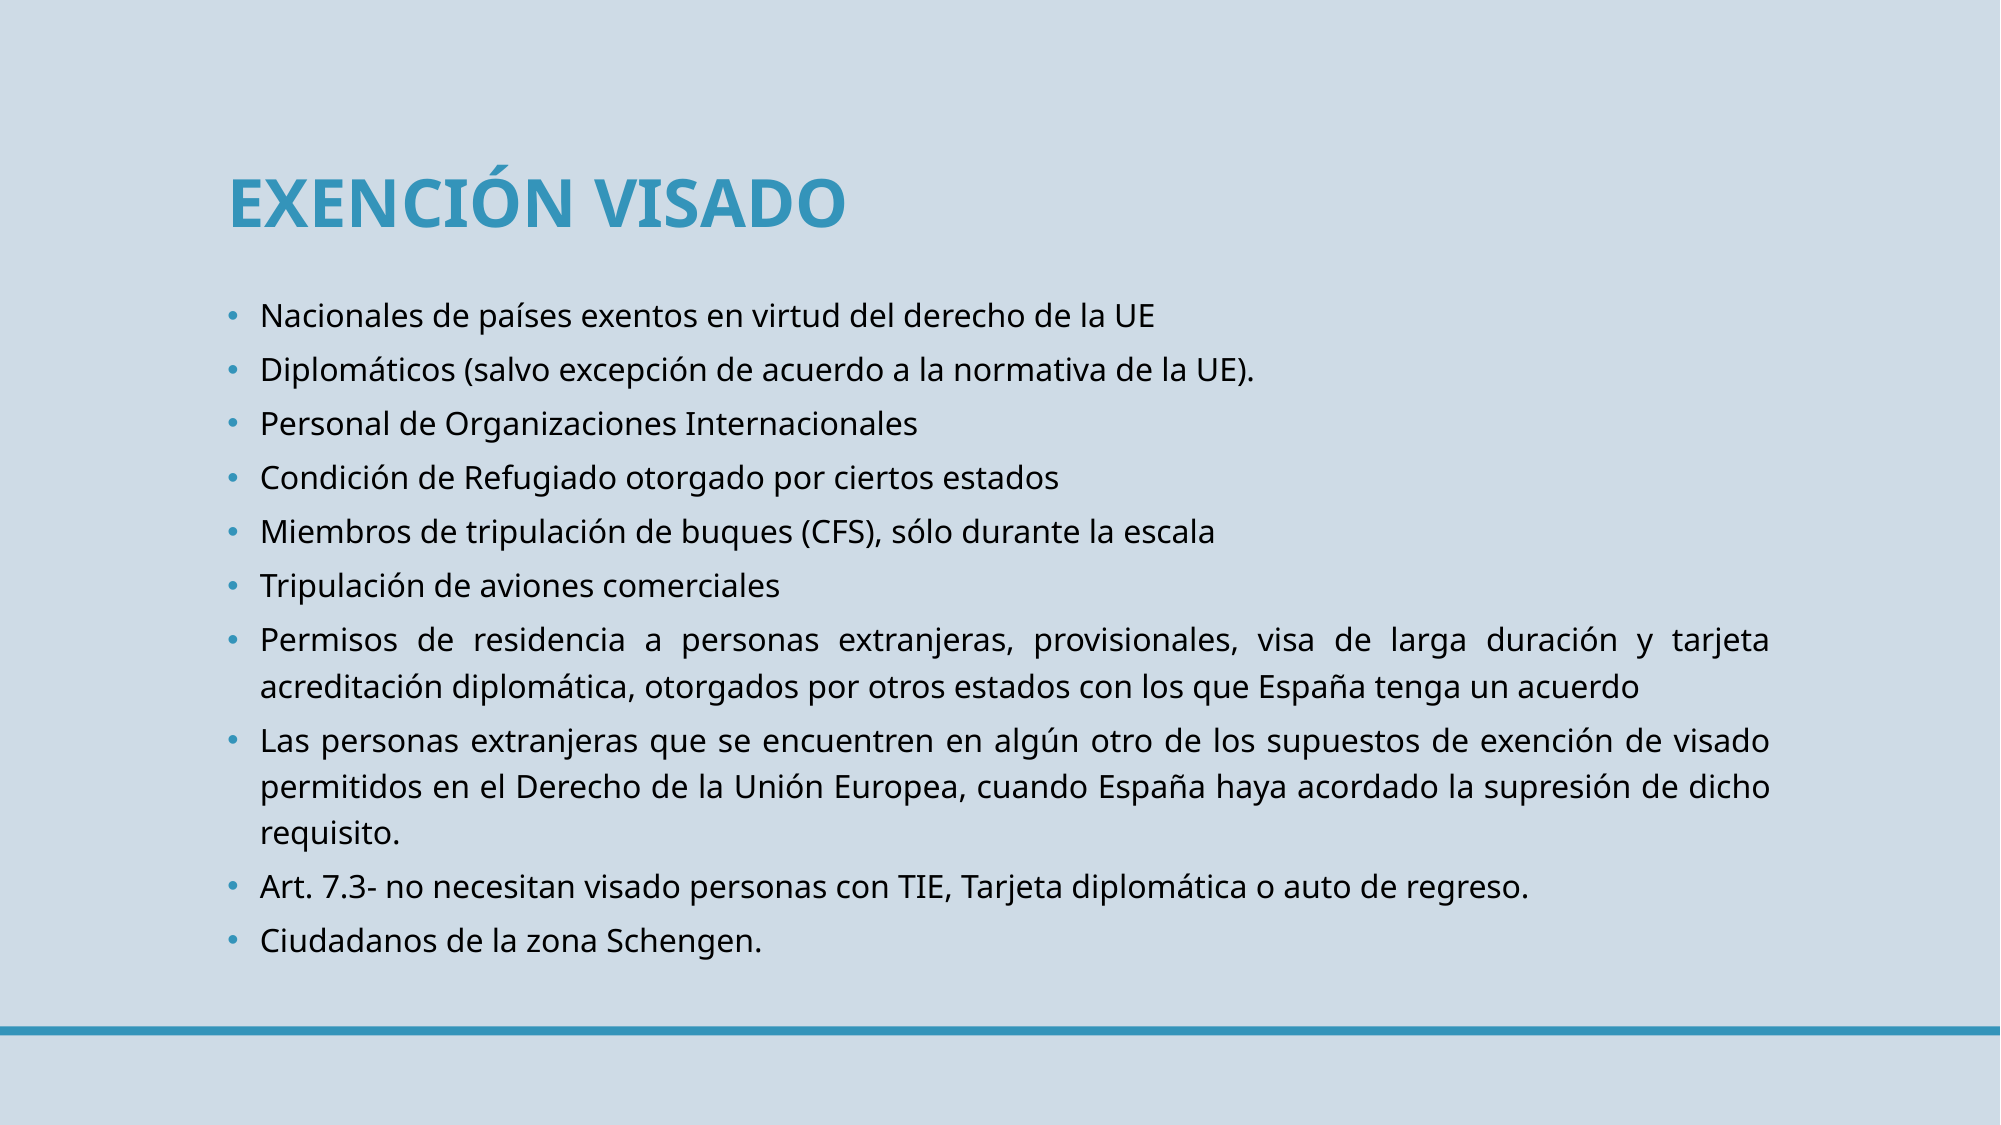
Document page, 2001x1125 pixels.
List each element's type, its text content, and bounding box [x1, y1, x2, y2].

list Nacionales de países exentos en virtud del derecho de la UE Diplomáticos (salvo excepción de acuerdo a la normativa de la UE). Personal de Organizaciones Internacionales Condición de Refugiado otorgado por ciertos estados Miembros de tripulación de buques (CFS), sólo durante la escala Tripulación de aviones comerciales Permisos de residencia a personas extranjeras, provisionales, visa de larga duración y tarjeta acreditación diplomática, otorgados por otros estados con los que España tenga un acuerdo Las personas extranjeras que se encuentren en algún otro de los supuestos de exención de visado permitidos en el Derecho de la Unión Europea, cuando España haya acordado la supresión de dicho requisito. Art. 7.3- no necesitan visado personas con TIE, Tarjeta diplomática o auto de regreso. Ciudadanos de la zona Schengen. [212, 280, 1788, 975]
title Exención visado [212, 62, 1788, 250]
